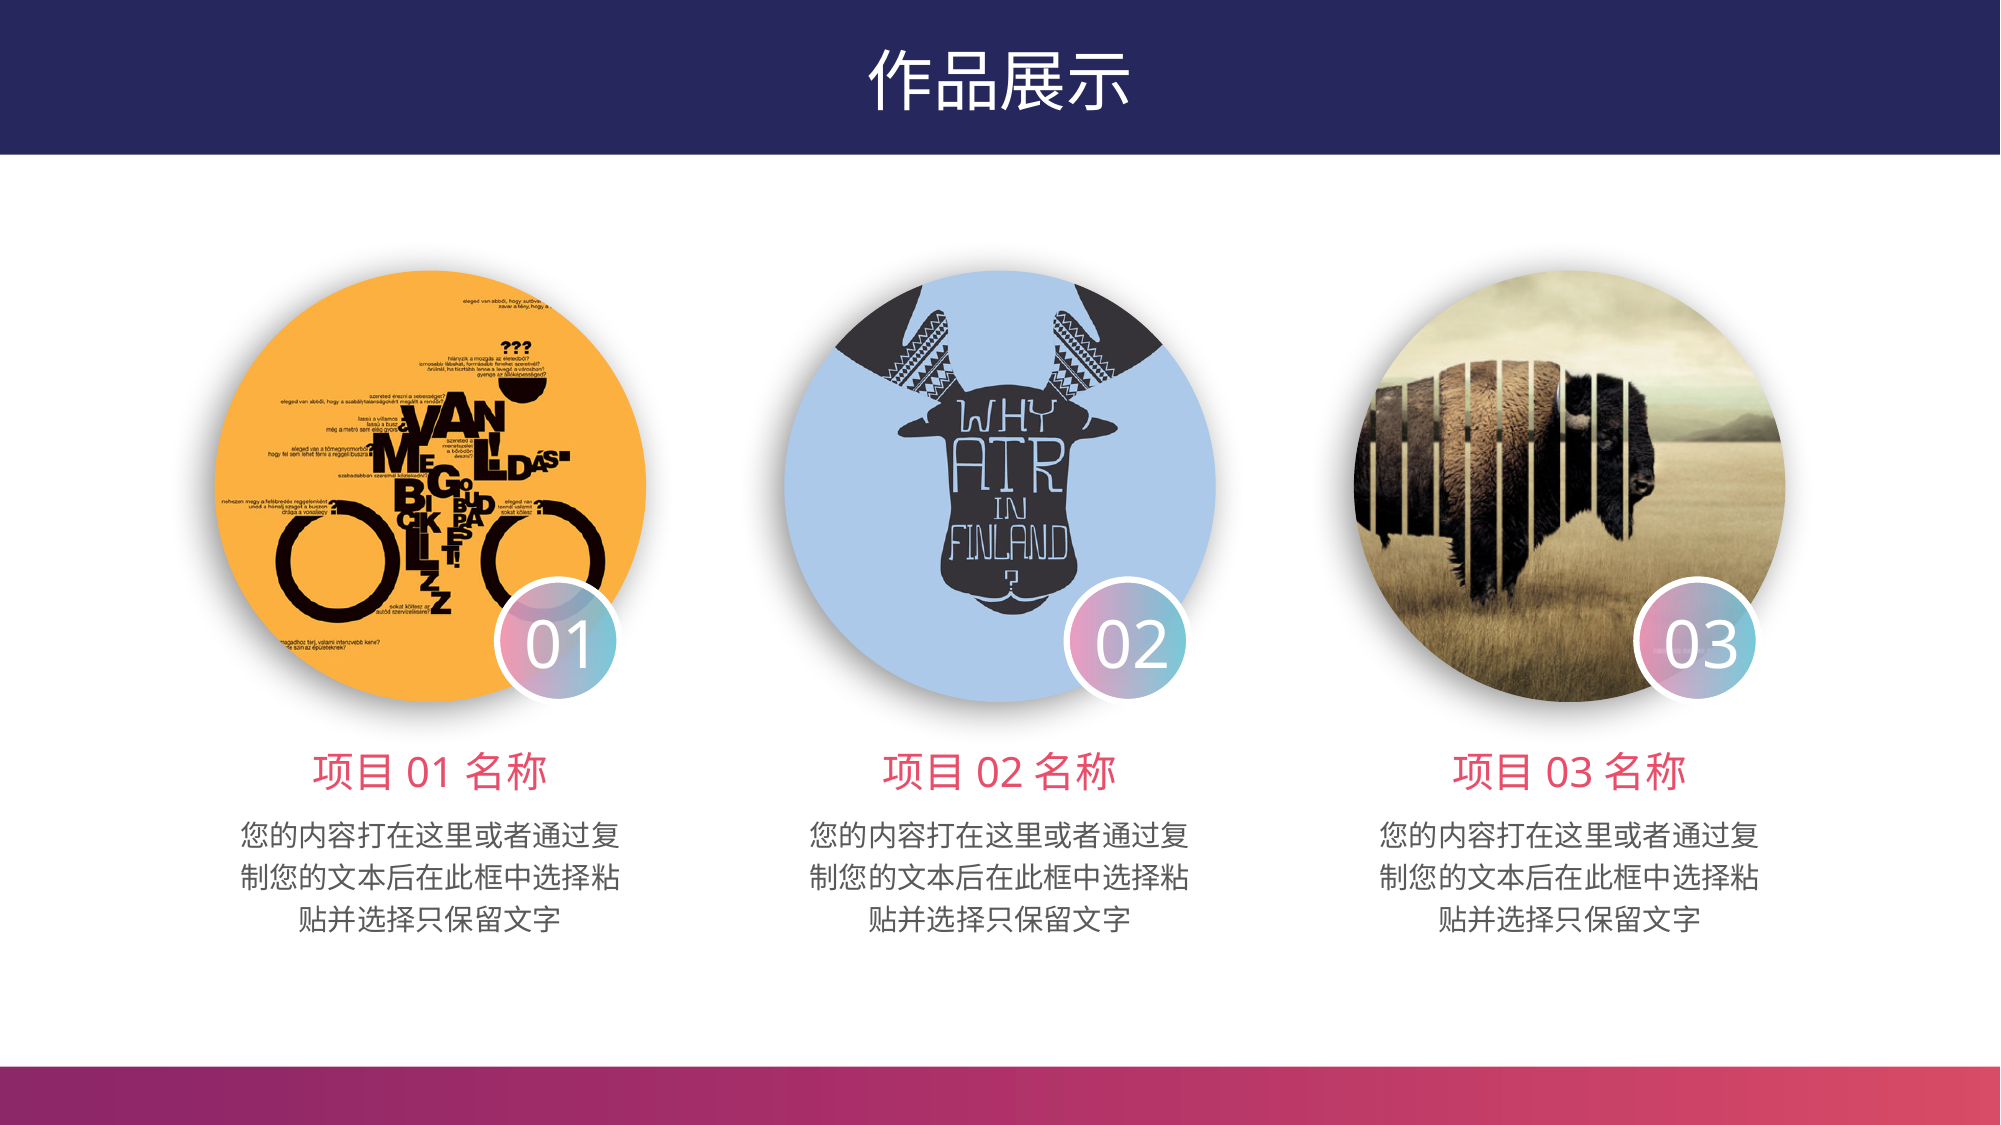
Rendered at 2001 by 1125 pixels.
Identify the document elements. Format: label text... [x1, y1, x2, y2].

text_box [214, 738, 647, 946]
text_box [1353, 738, 1786, 946]
text_box 作品展示 [407, 31, 1593, 126]
picture [1353, 270, 1786, 703]
picture [214, 270, 647, 703]
picture [0, 0, 2000, 154]
picture [0, 1067, 2000, 1125]
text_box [784, 738, 1216, 946]
picture [784, 270, 1216, 703]
